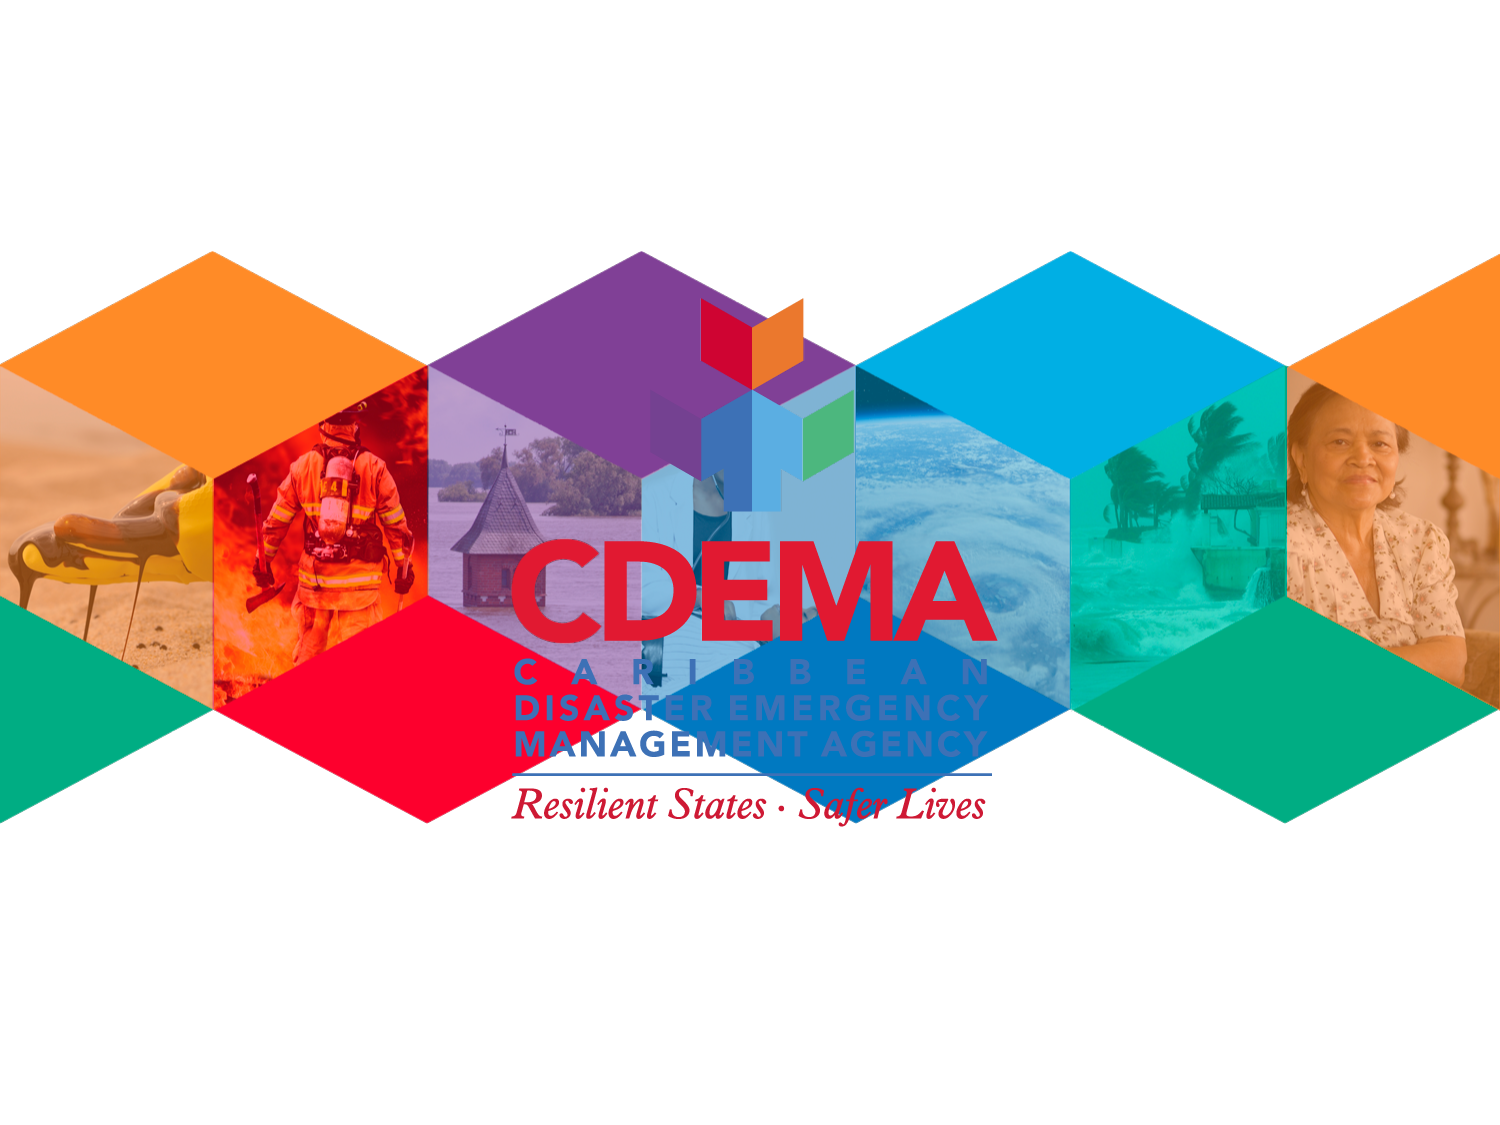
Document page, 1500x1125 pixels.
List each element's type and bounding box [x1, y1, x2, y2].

picture [0, 242, 1500, 866]
